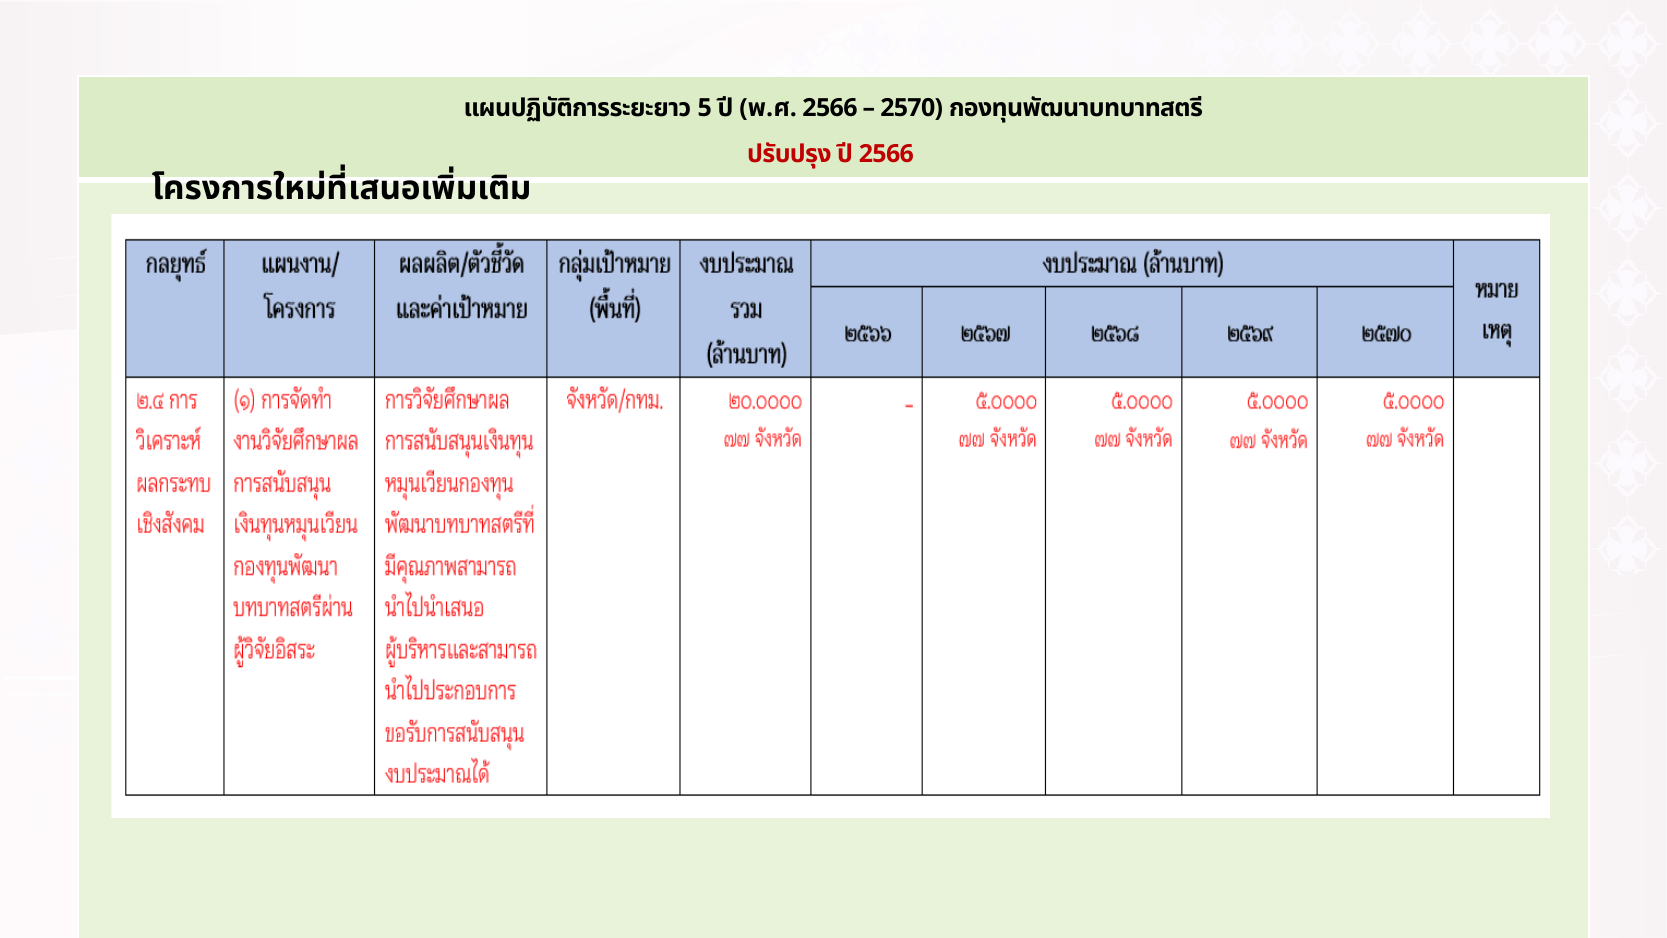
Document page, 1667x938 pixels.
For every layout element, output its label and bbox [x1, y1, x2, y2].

picture [111, 214, 1550, 818]
table_cell [79, 183, 1588, 938]
table_header [79, 77, 1588, 177]
text_box [137, 158, 577, 214]
